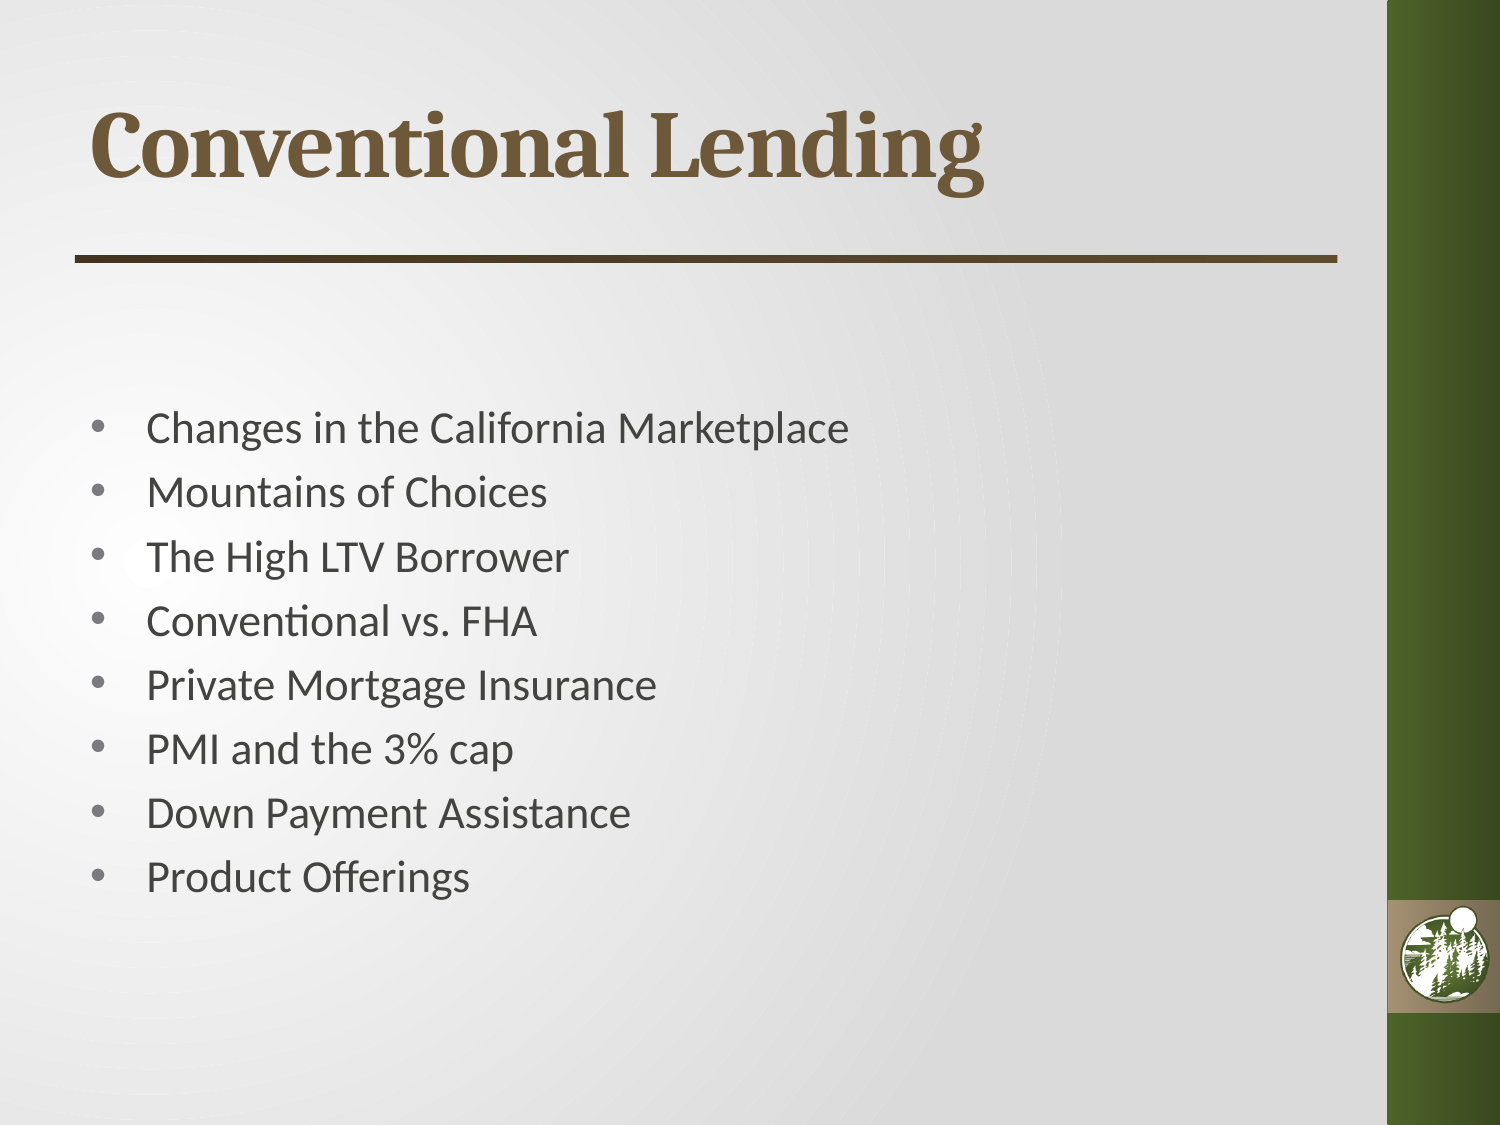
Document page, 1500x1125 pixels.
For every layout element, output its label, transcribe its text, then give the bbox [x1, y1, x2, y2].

picture [1390, 899, 1498, 1008]
list Changes in the California Marketplace Mountains of Choices The High LTV Borrower Conventional vs. FHA Private Mortgage Insurance PMI and the 3% cap Down Payment Assistance Product Offerings [75, 262, 1325, 1050]
title Conventional Lending [75, 45, 1325, 233]
